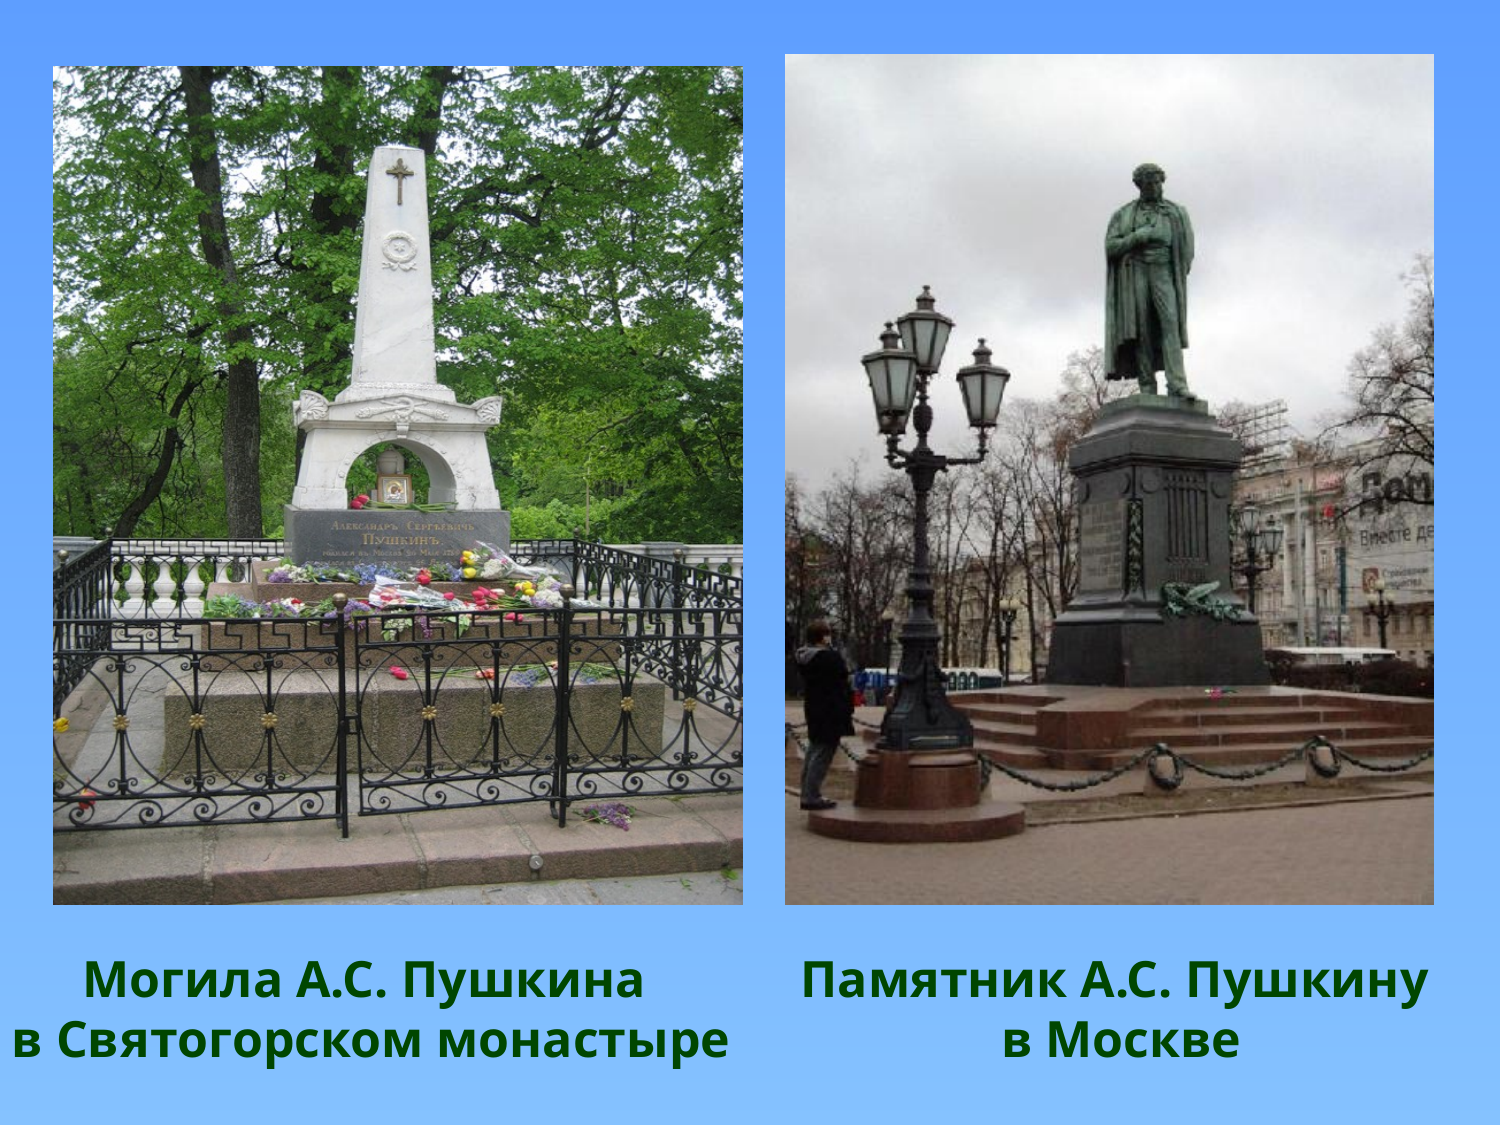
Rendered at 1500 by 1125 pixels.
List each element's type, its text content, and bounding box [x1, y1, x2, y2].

picture [52, 66, 744, 906]
picture [785, 54, 1435, 906]
text_box Могила А.С. Пушкина в Святогорском монастыре [0, 940, 746, 1076]
text_box Памятник А.С. Пушкину в Москве [785, 940, 1457, 1076]
